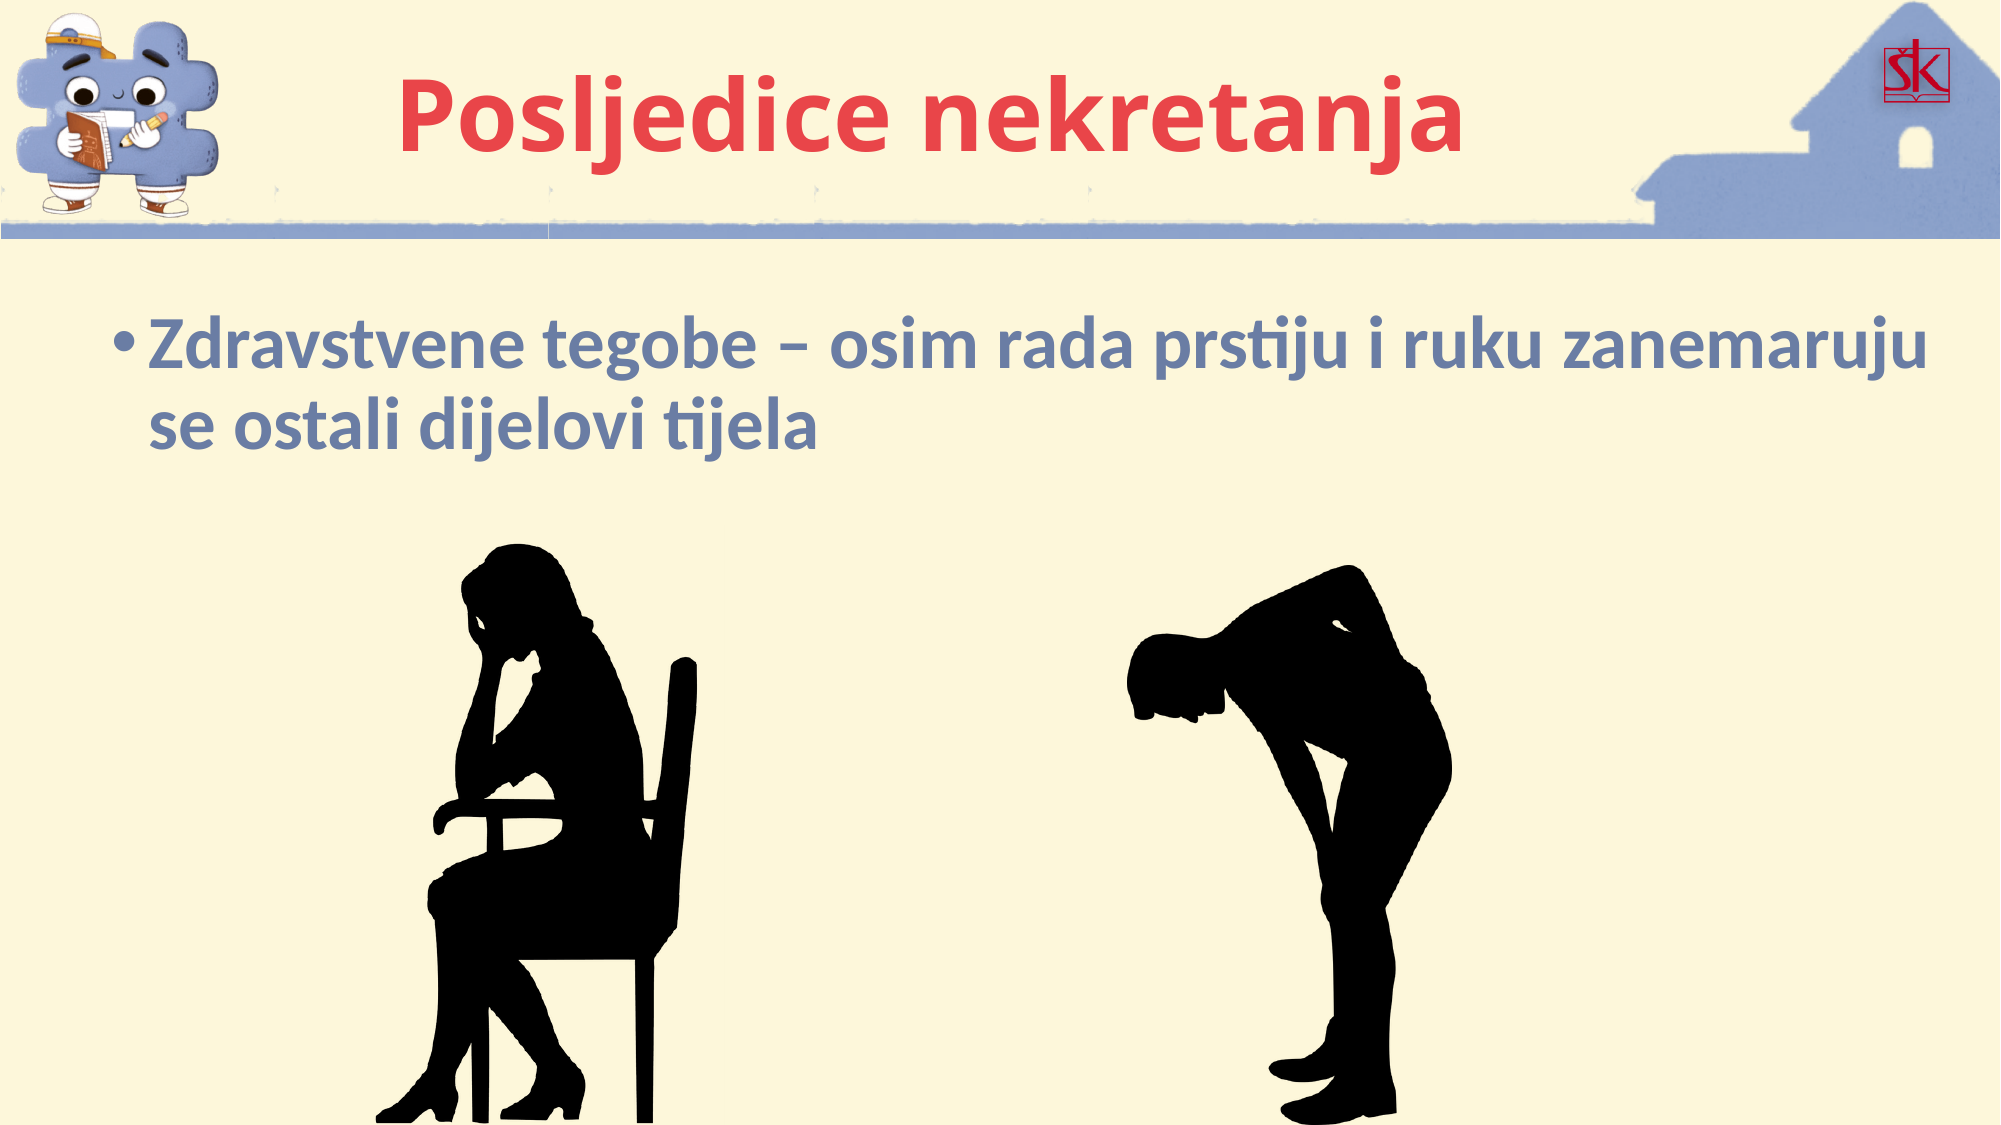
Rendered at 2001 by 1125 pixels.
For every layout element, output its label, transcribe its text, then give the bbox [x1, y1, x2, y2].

picture [1127, 565, 1452, 1125]
picture [7, 3, 226, 230]
picture [1877, 31, 1959, 112]
title Posljedice nekretanja [379, 57, 1597, 207]
picture [112, 524, 725, 1125]
list Zdravstvene tegobe – osim rada prstiju i ruku zanemaruju se ostali dijelovi tijela [96, 296, 1971, 1011]
